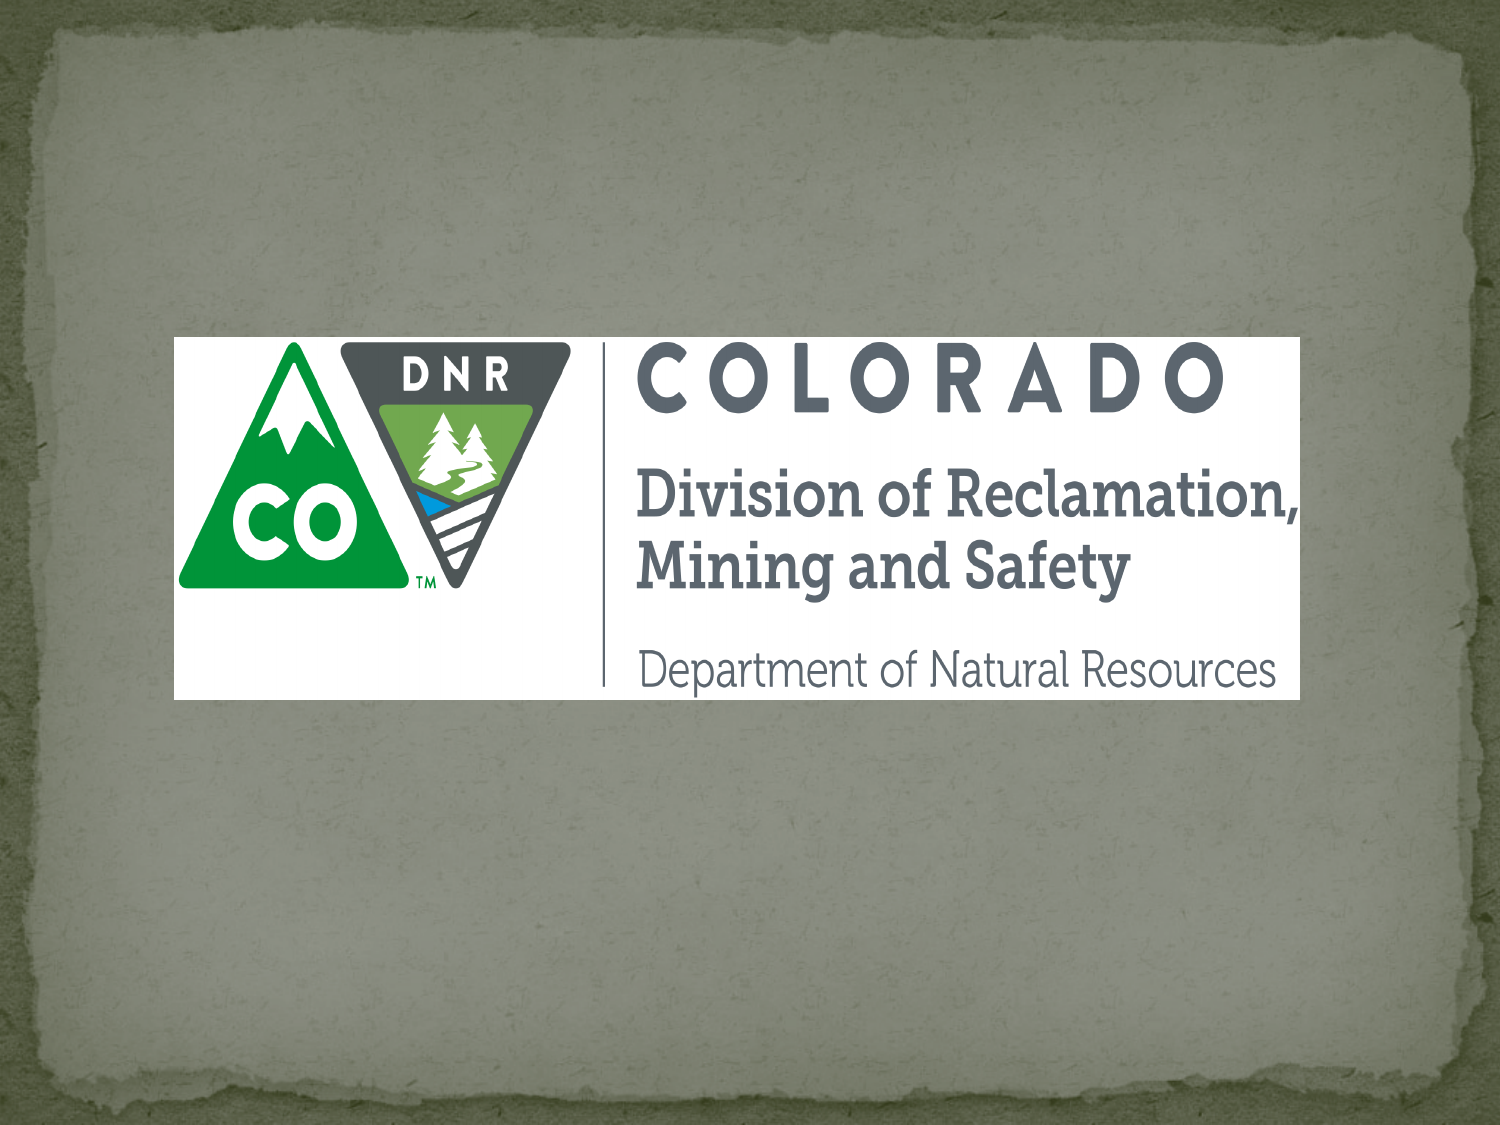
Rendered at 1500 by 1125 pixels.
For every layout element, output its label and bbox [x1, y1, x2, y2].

picture [174, 337, 1300, 700]
